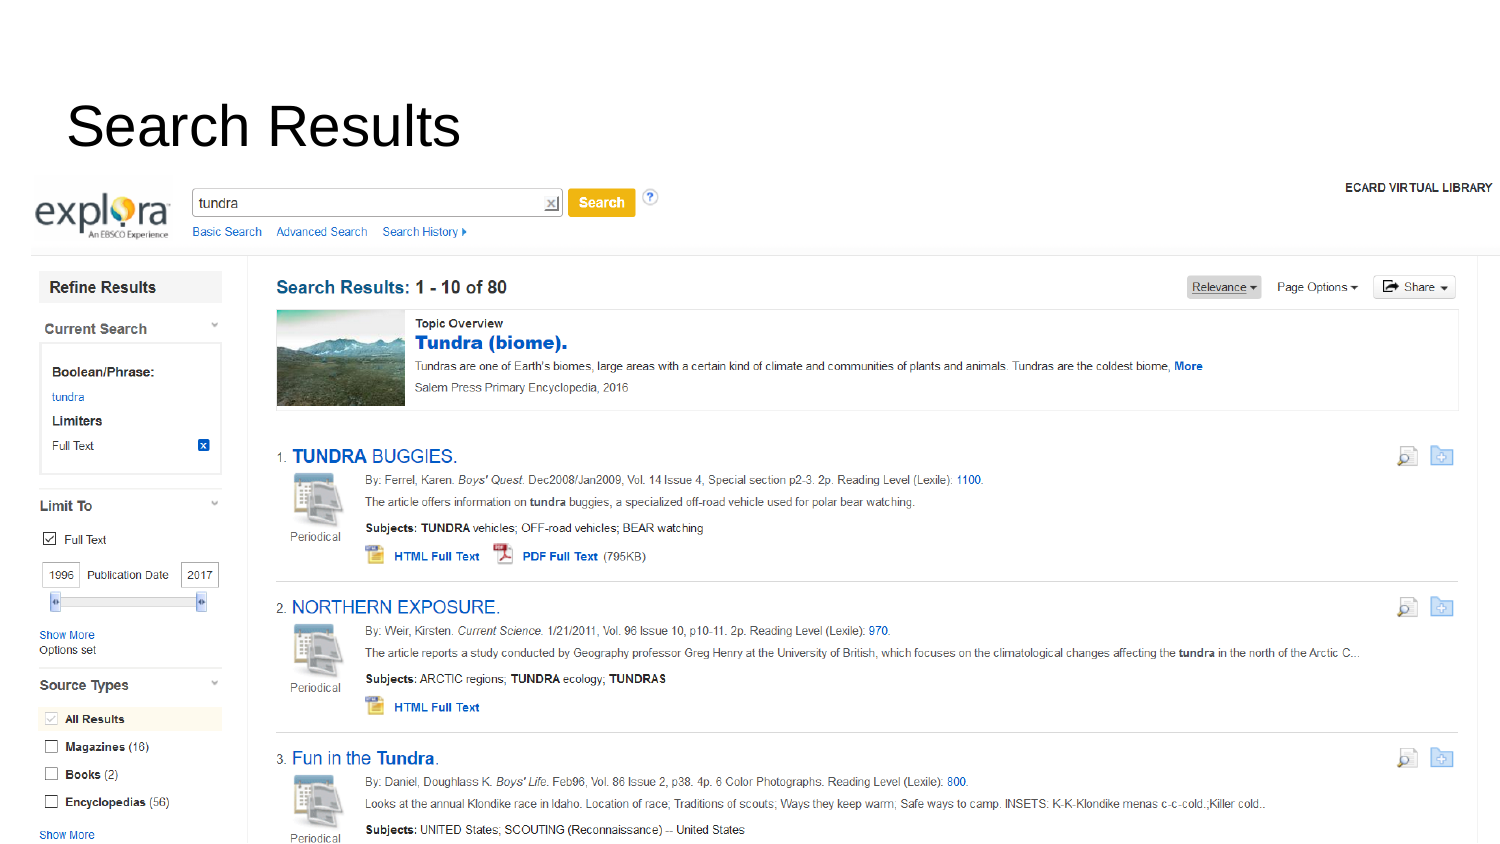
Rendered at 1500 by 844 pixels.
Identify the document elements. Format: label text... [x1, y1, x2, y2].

title Search Results [51, 72, 1449, 165]
picture [31, 166, 1500, 843]
